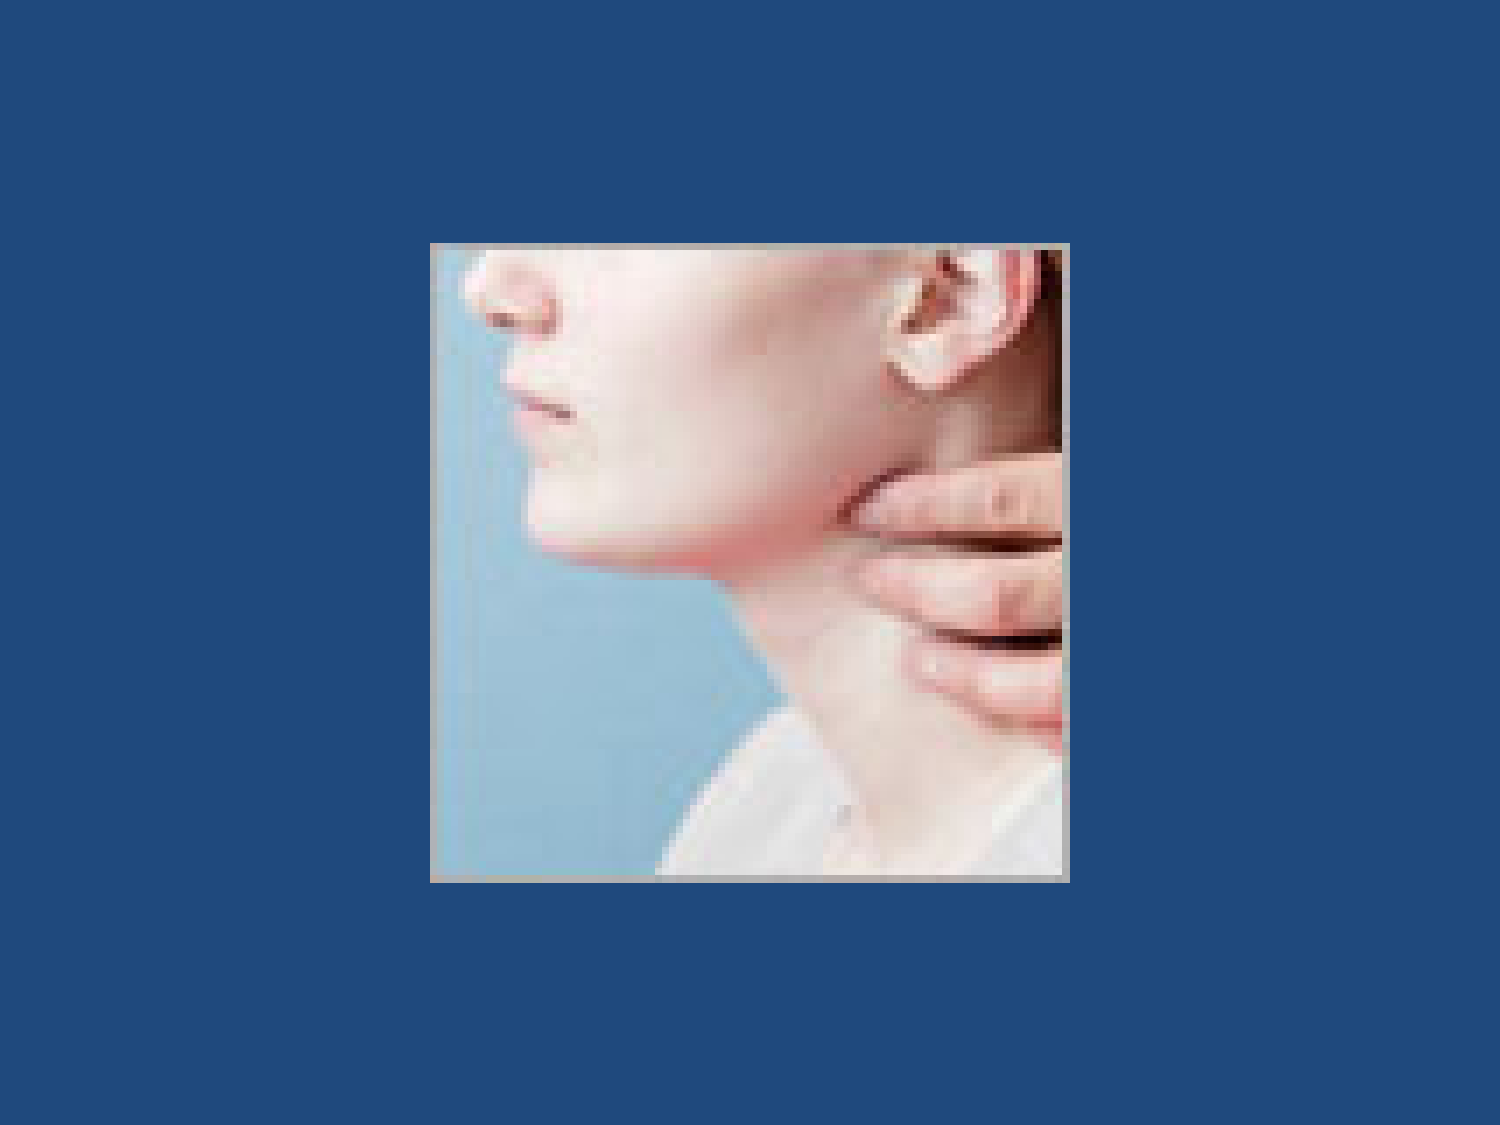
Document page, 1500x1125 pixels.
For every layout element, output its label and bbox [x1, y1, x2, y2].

picture [430, 243, 1071, 883]
